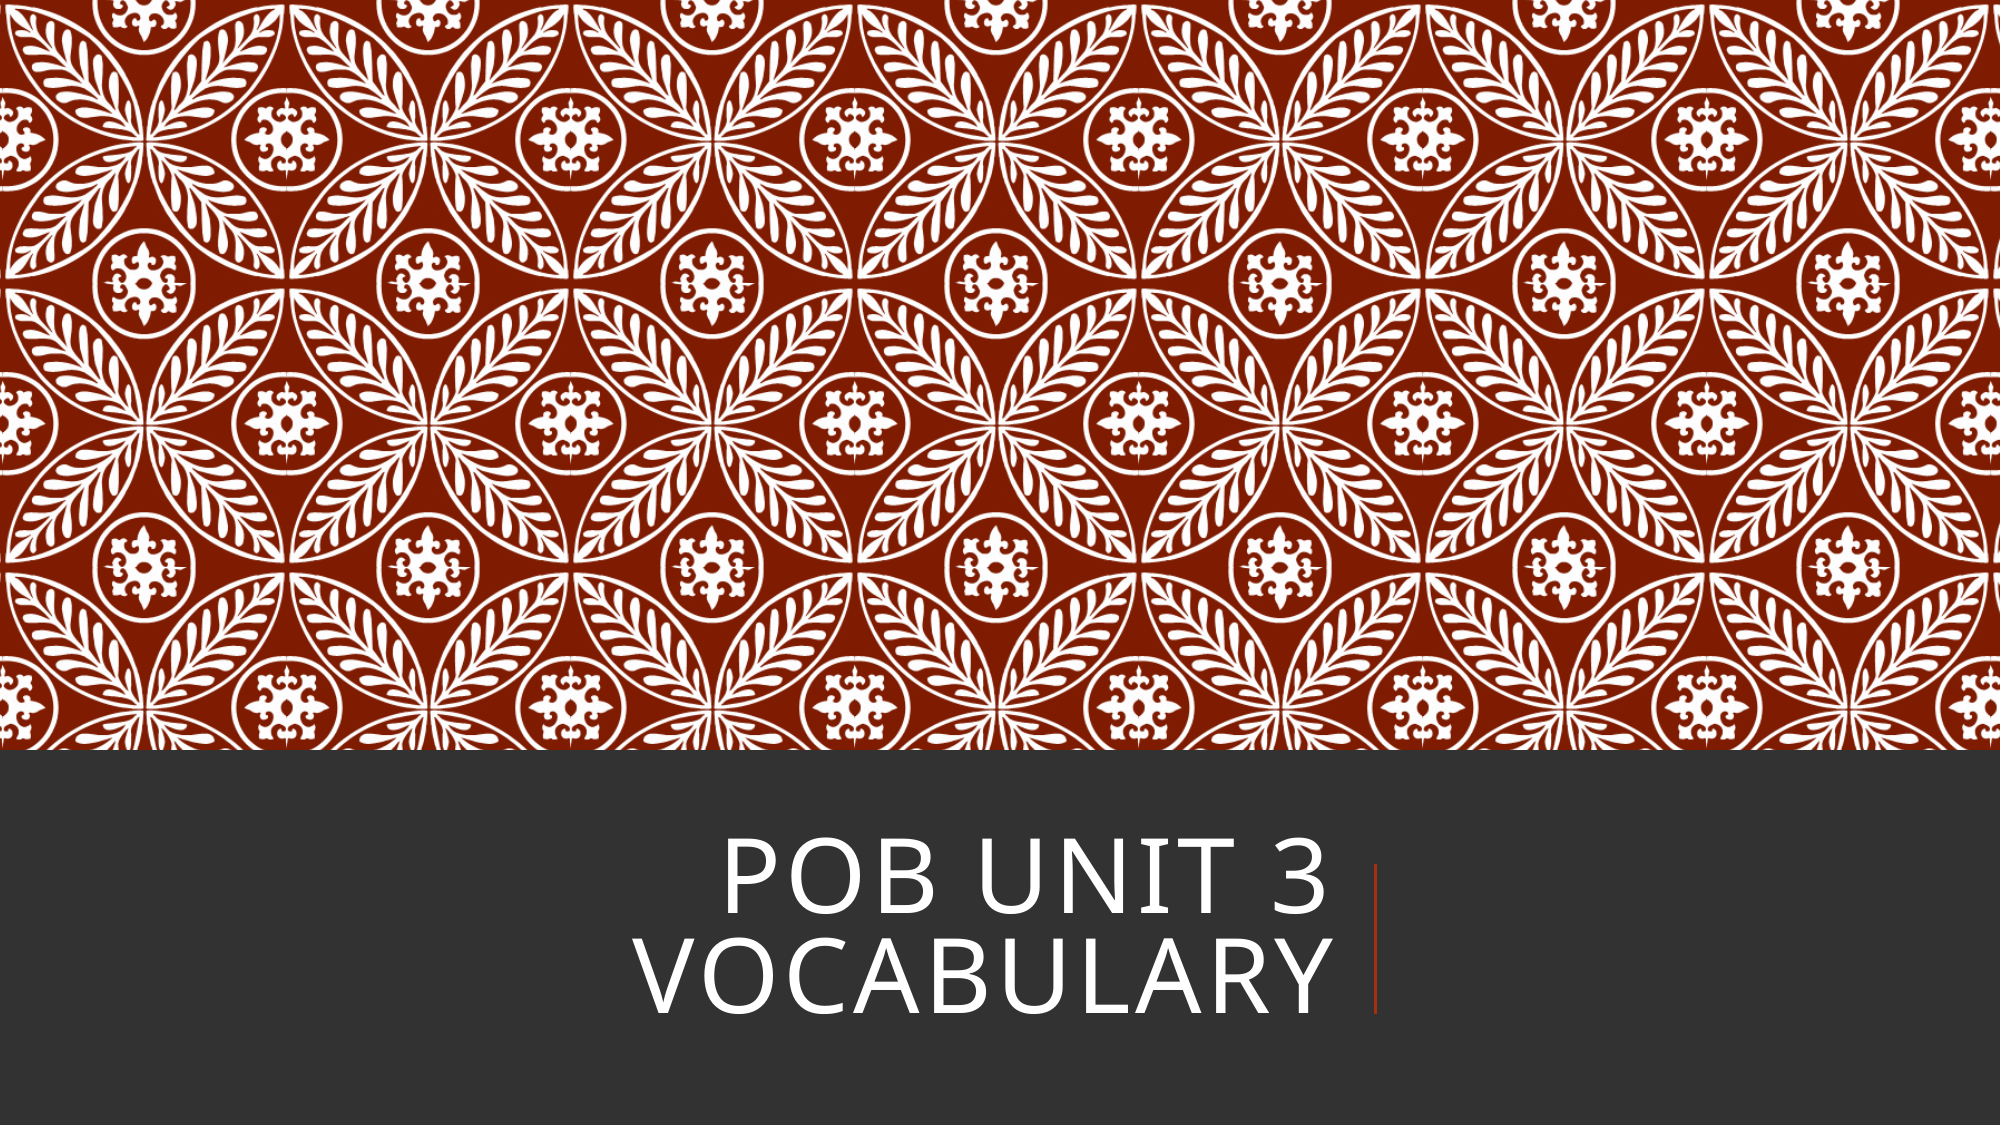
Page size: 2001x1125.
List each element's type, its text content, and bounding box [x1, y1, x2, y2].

title POB Unit 3 Vocabulary [75, 813, 1350, 1054]
